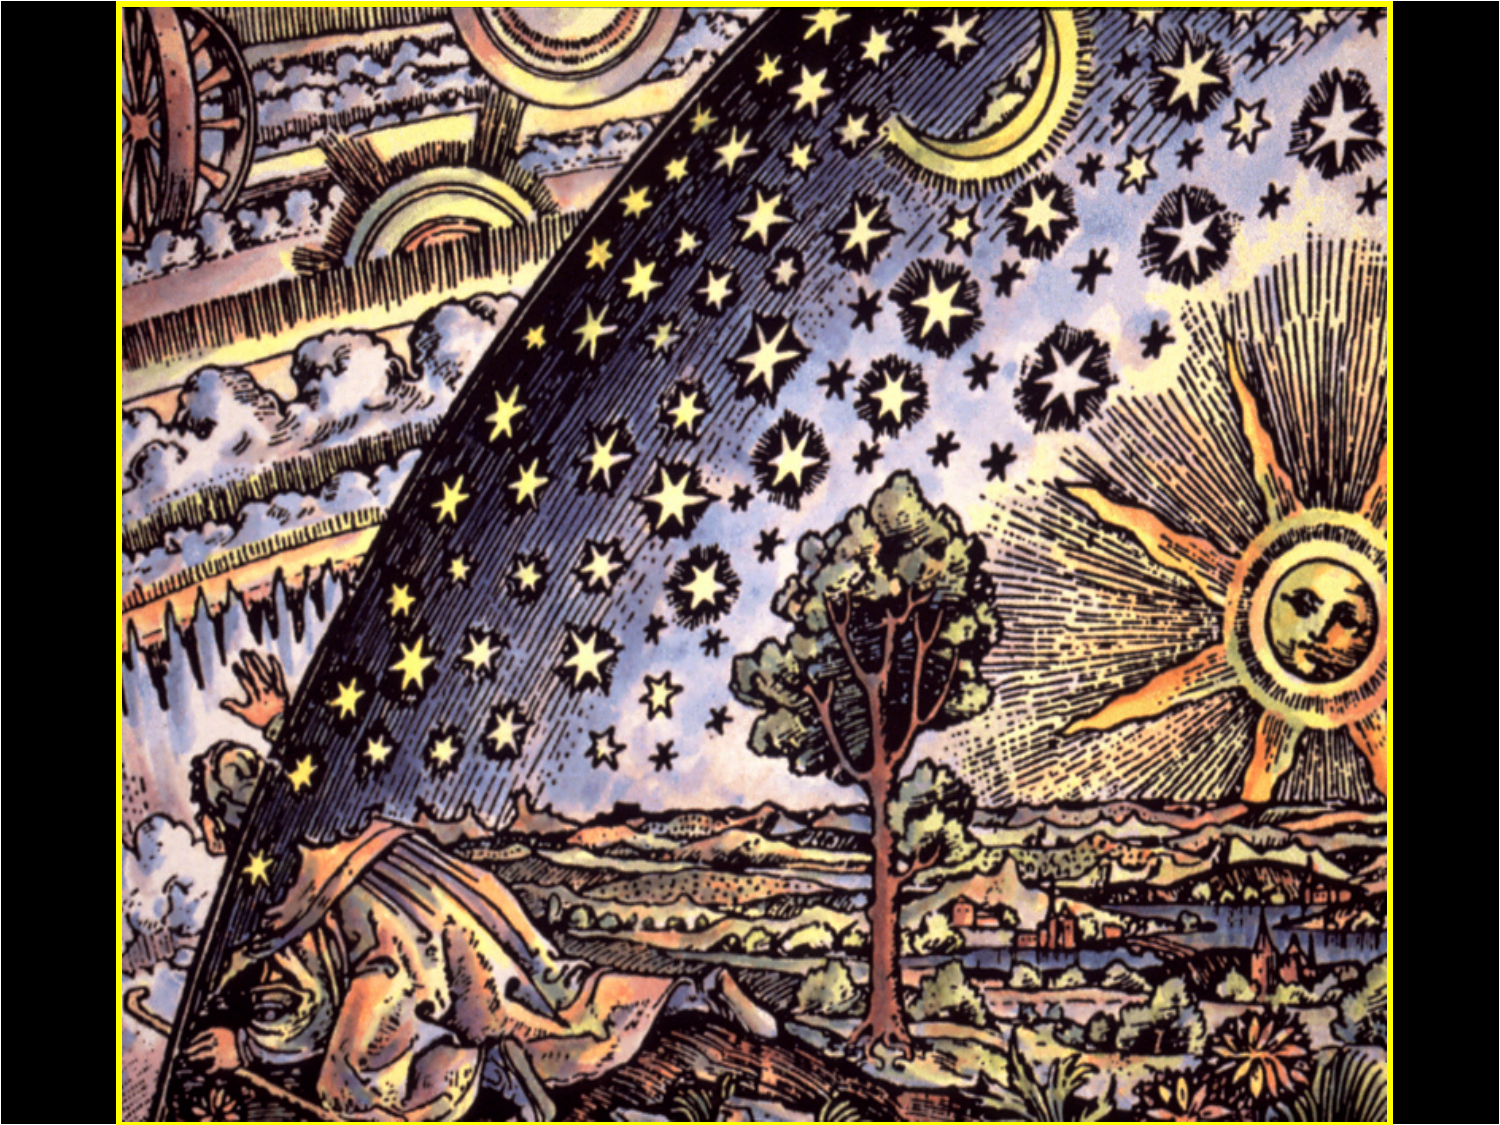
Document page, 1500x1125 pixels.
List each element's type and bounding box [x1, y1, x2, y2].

picture [121, 6, 1387, 1123]
text_box [0, 0, 1500, 1125]
